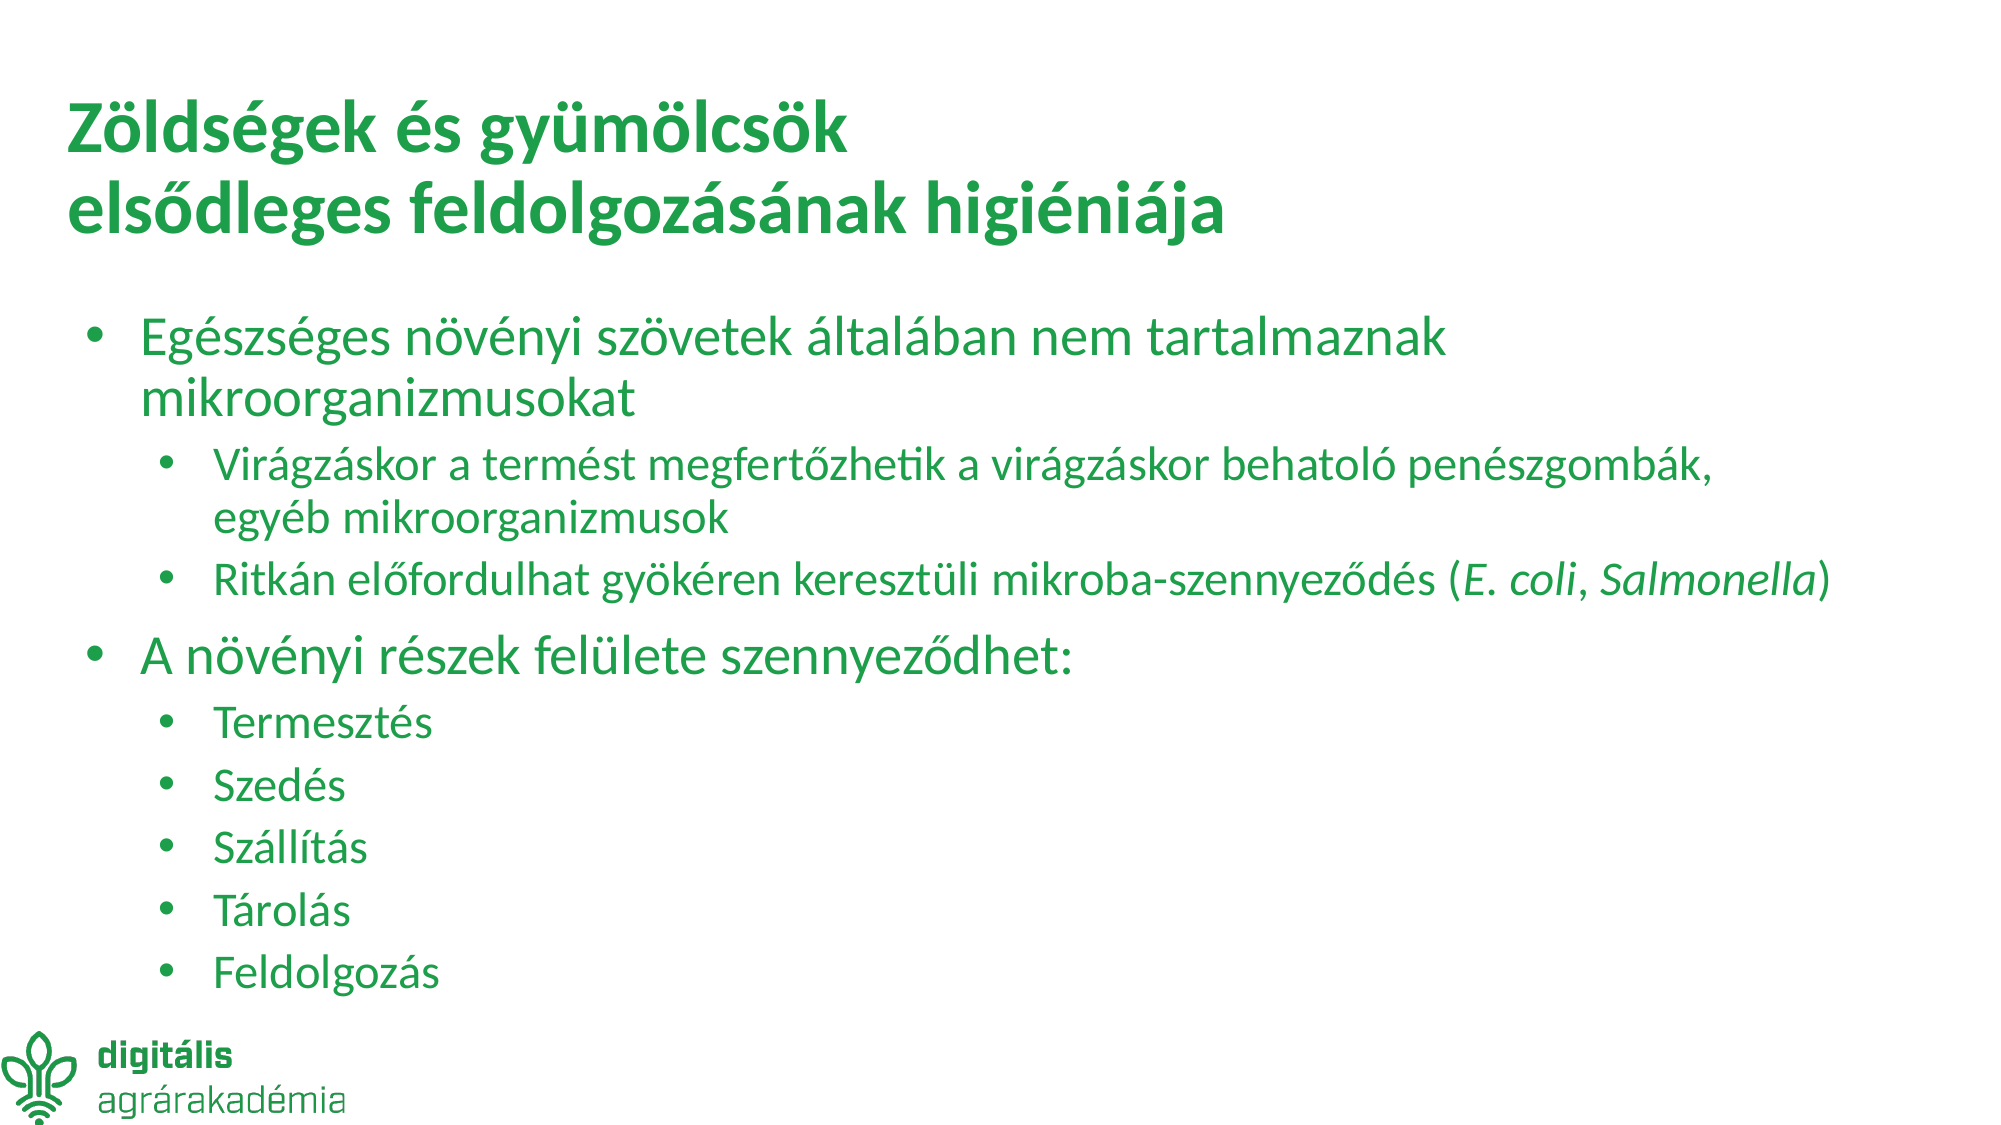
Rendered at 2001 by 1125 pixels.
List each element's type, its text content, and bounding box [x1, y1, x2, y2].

picture [0, 1031, 345, 1125]
list Egészséges növényi szövetek általában nem tartalmaznak mikroorganizmusokat Virágzáskor a termést megfertőzhetik a virágzáskor behatoló penészgombák, egyéb mikroorganizmusok Ritkán előfordulhat gyökéren keresztüli mikroba-szennyeződés (E. coli, Salmonella) A növényi részek felülete szennyeződhet: Termesztés Szedés Szállítás Tárolás Feldolgozás [52, 299, 1949, 1014]
title Zöldségek és gyümölcsök elsődleges feldolgozásának higiéniája [52, 59, 1949, 278]
